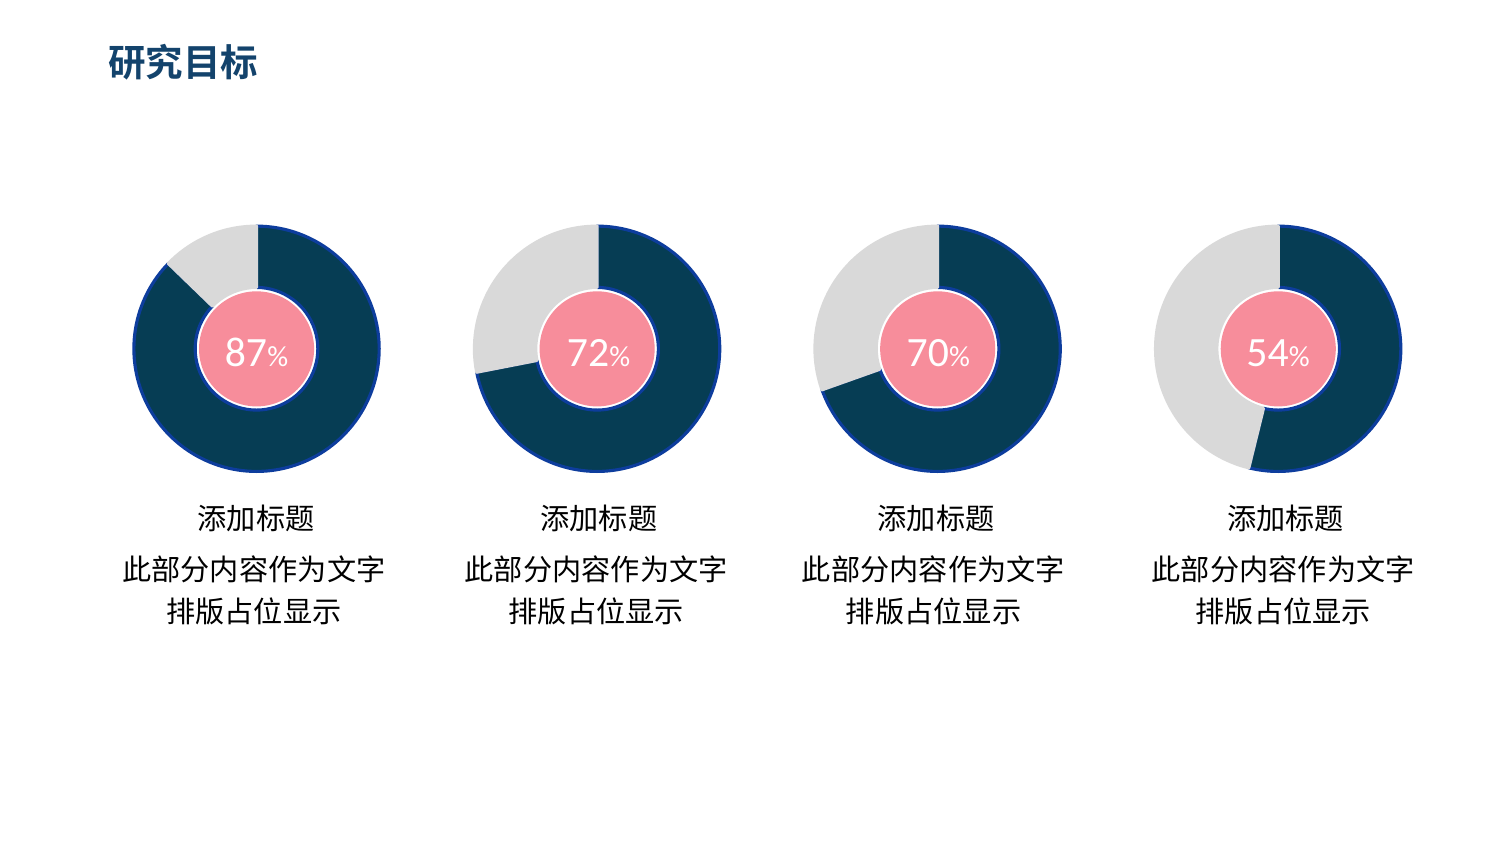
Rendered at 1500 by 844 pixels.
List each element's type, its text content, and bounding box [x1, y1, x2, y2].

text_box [64, 220, 1471, 477]
text_box 研究目标 [93, 32, 274, 92]
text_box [88, 492, 1449, 635]
